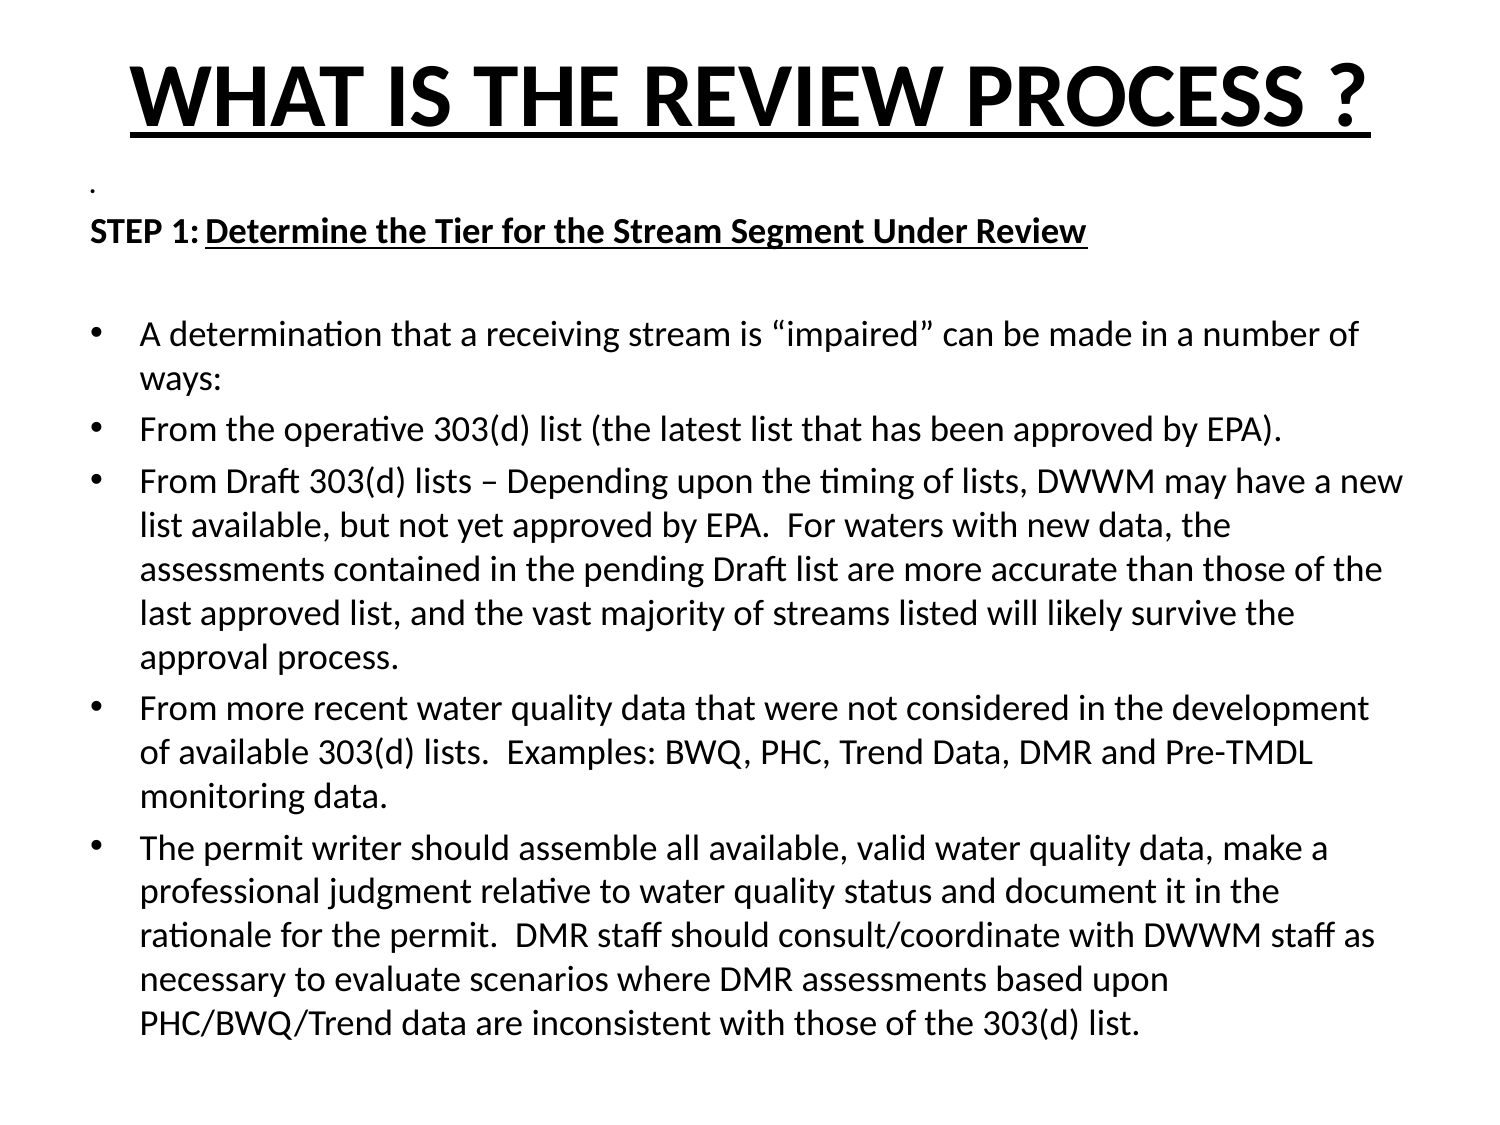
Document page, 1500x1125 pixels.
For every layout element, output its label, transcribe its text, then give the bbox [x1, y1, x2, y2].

list STEP 1: Determine the Tier for the Stream Segment Under Review A determination that a receiving stream is “impaired” can be made in a number of ways: From the operative 303(d) list (the latest list that has been approved by EPA). From Draft 303(d) lists – Depending upon the timing of lists, DWWM may have a new list available, but not yet approved by EPA. For waters with new data, the assessments contained in the pending Draft list are more accurate than those of the last approved list, and the vast majority of streams listed will likely survive the approval process. From more recent water quality data that were not considered in the development of available 303(d) lists. Examples: BWQ, PHC, Trend Data, DMR and Pre-TMDL monitoring data. The permit writer should assemble all available, valid water quality data, make a professional judgment relative to water quality status and document it in the rationale for the permit. DMR staff should consult/coordinate with DWWM staff as necessary to evaluate scenarios where DMR assessments based upon PHC/BWQ/Trend data are inconsistent with those of the 303(d) list. [75, 174, 1425, 1088]
title WHAT IS THE REVIEW PROCESS ? [75, 24, 1425, 155]
